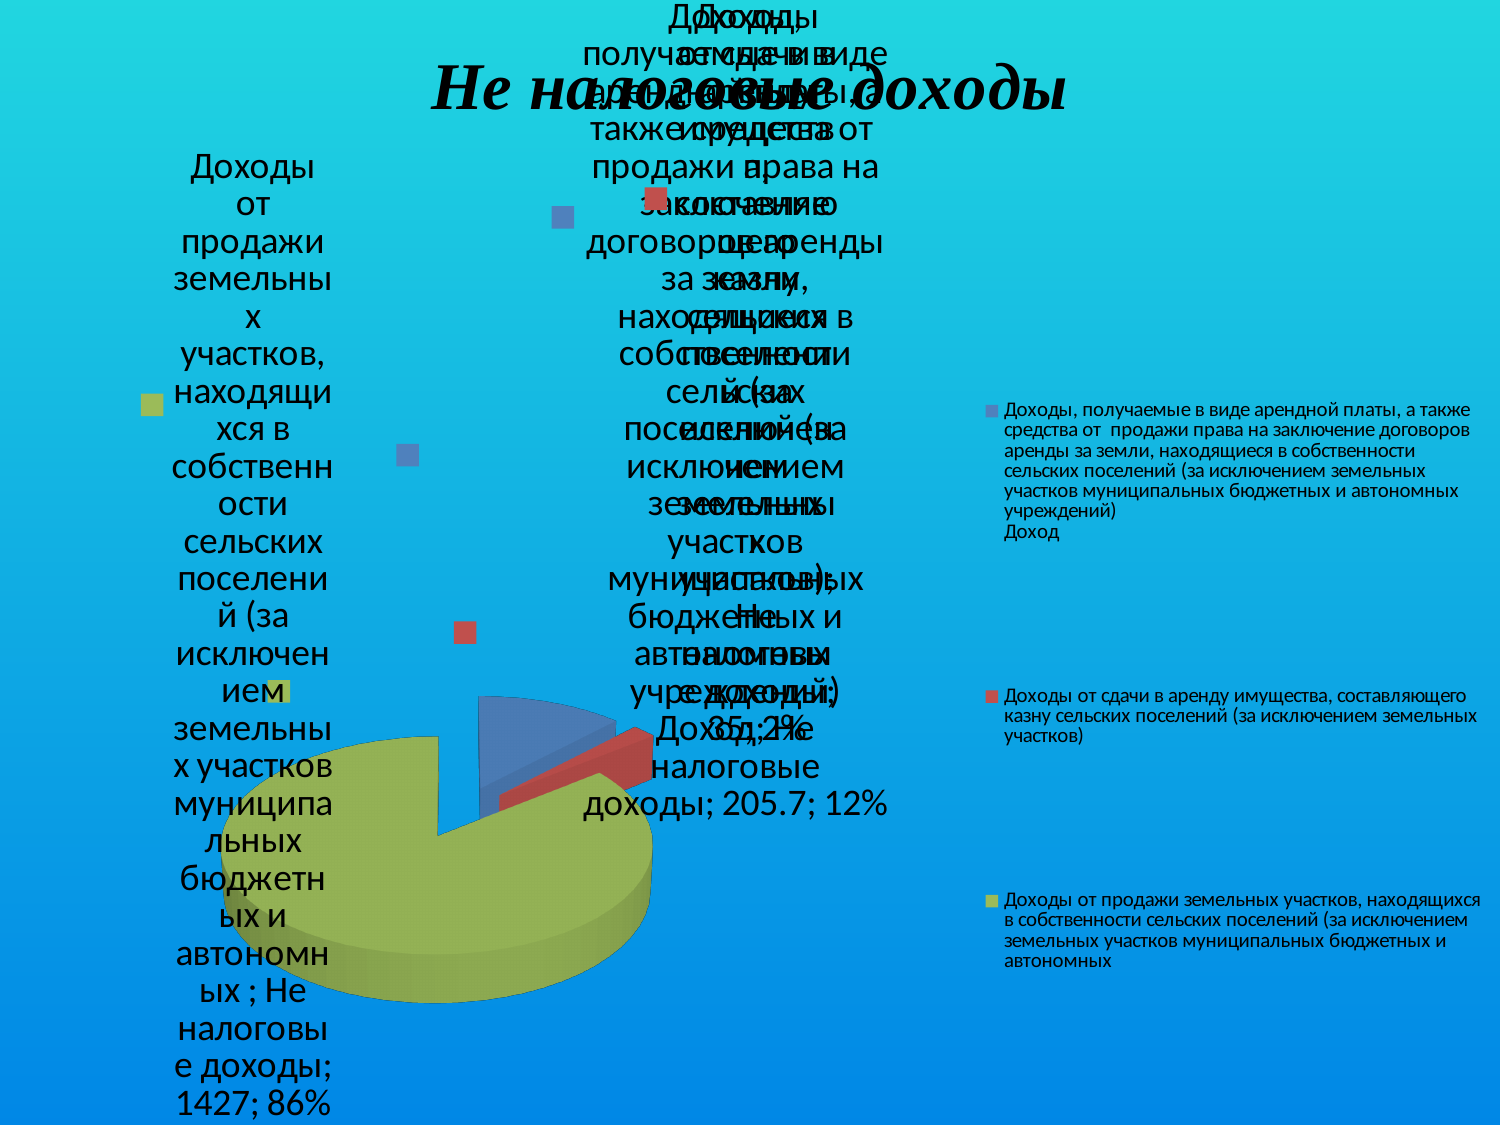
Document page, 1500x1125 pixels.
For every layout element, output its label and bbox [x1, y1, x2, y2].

chart [0, 0, 1500, 1125]
